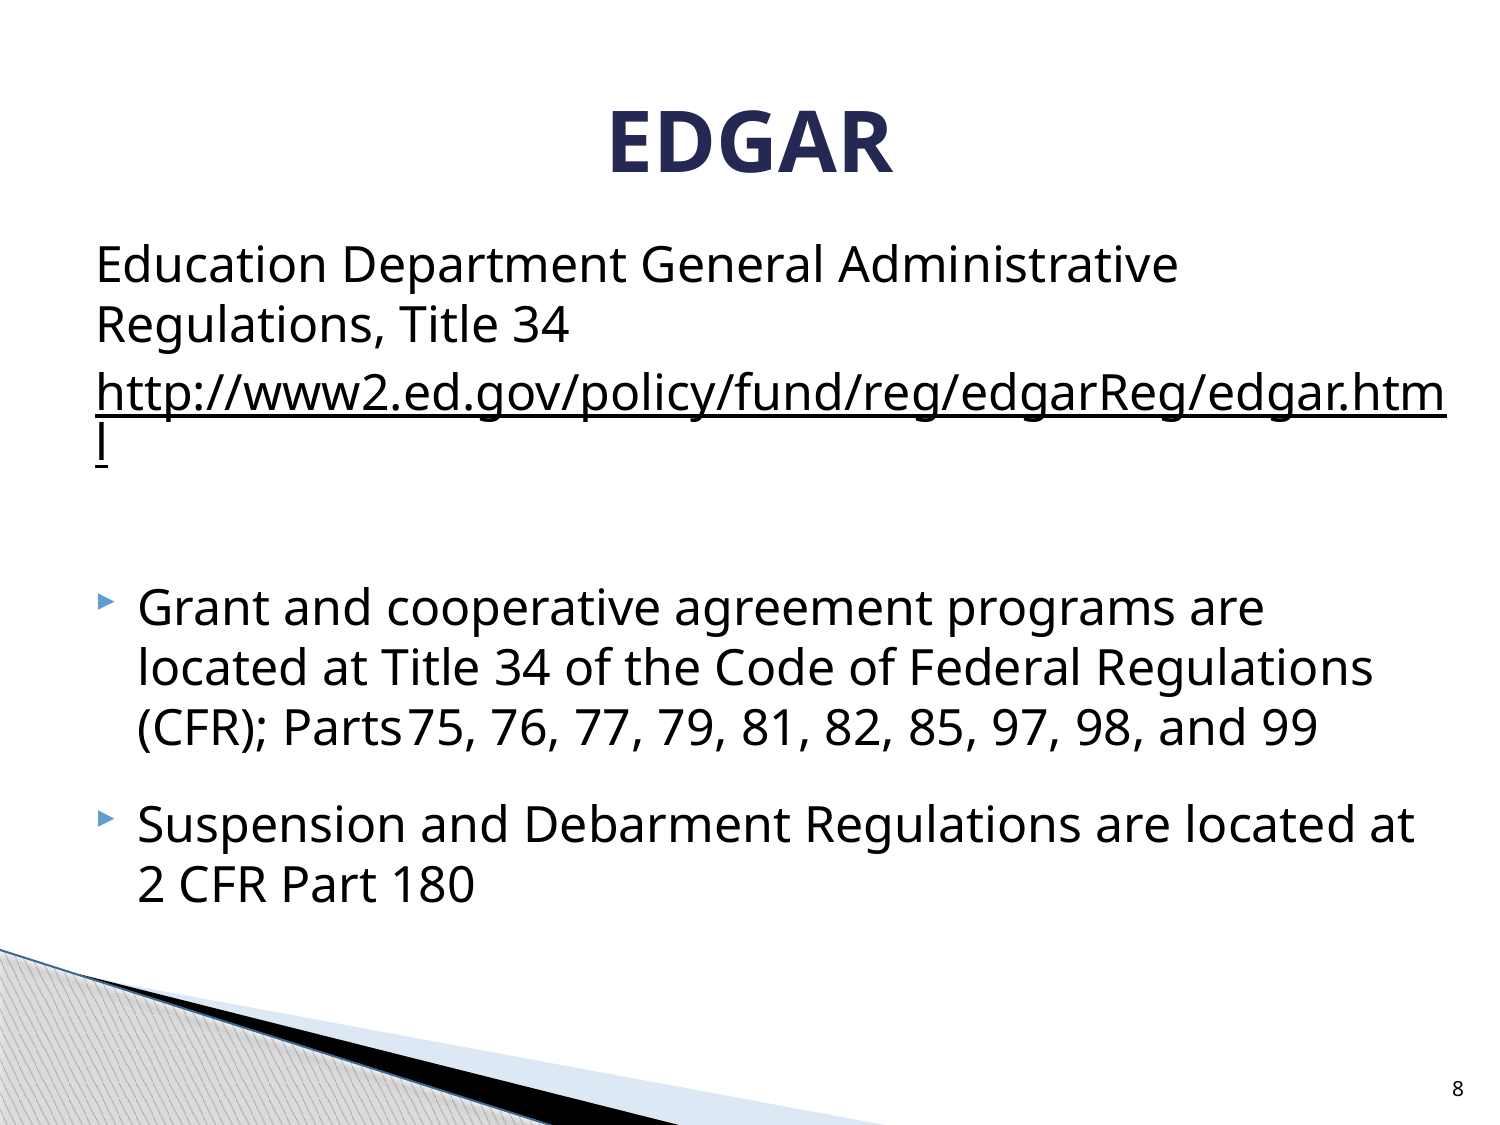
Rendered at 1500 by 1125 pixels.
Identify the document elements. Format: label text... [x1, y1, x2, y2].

slide_number 8 [1418, 1051, 1479, 1112]
list Education Department General Administrative Regulations, Title 34 http://www2.ed.gov/policy/fund/reg/edgarReg/edgar.html Grant and cooperative agreement programs are located at Title 34 of the Code of Federal Regulations (CFR); Parts 75, 76, 77, 79, 81, 82, 85, 97, 98, and 99 Suspension and Debarment Regulations are located at 2 CFR Part 180 [62, 224, 1463, 1025]
title EDGAR [75, 45, 1425, 233]
